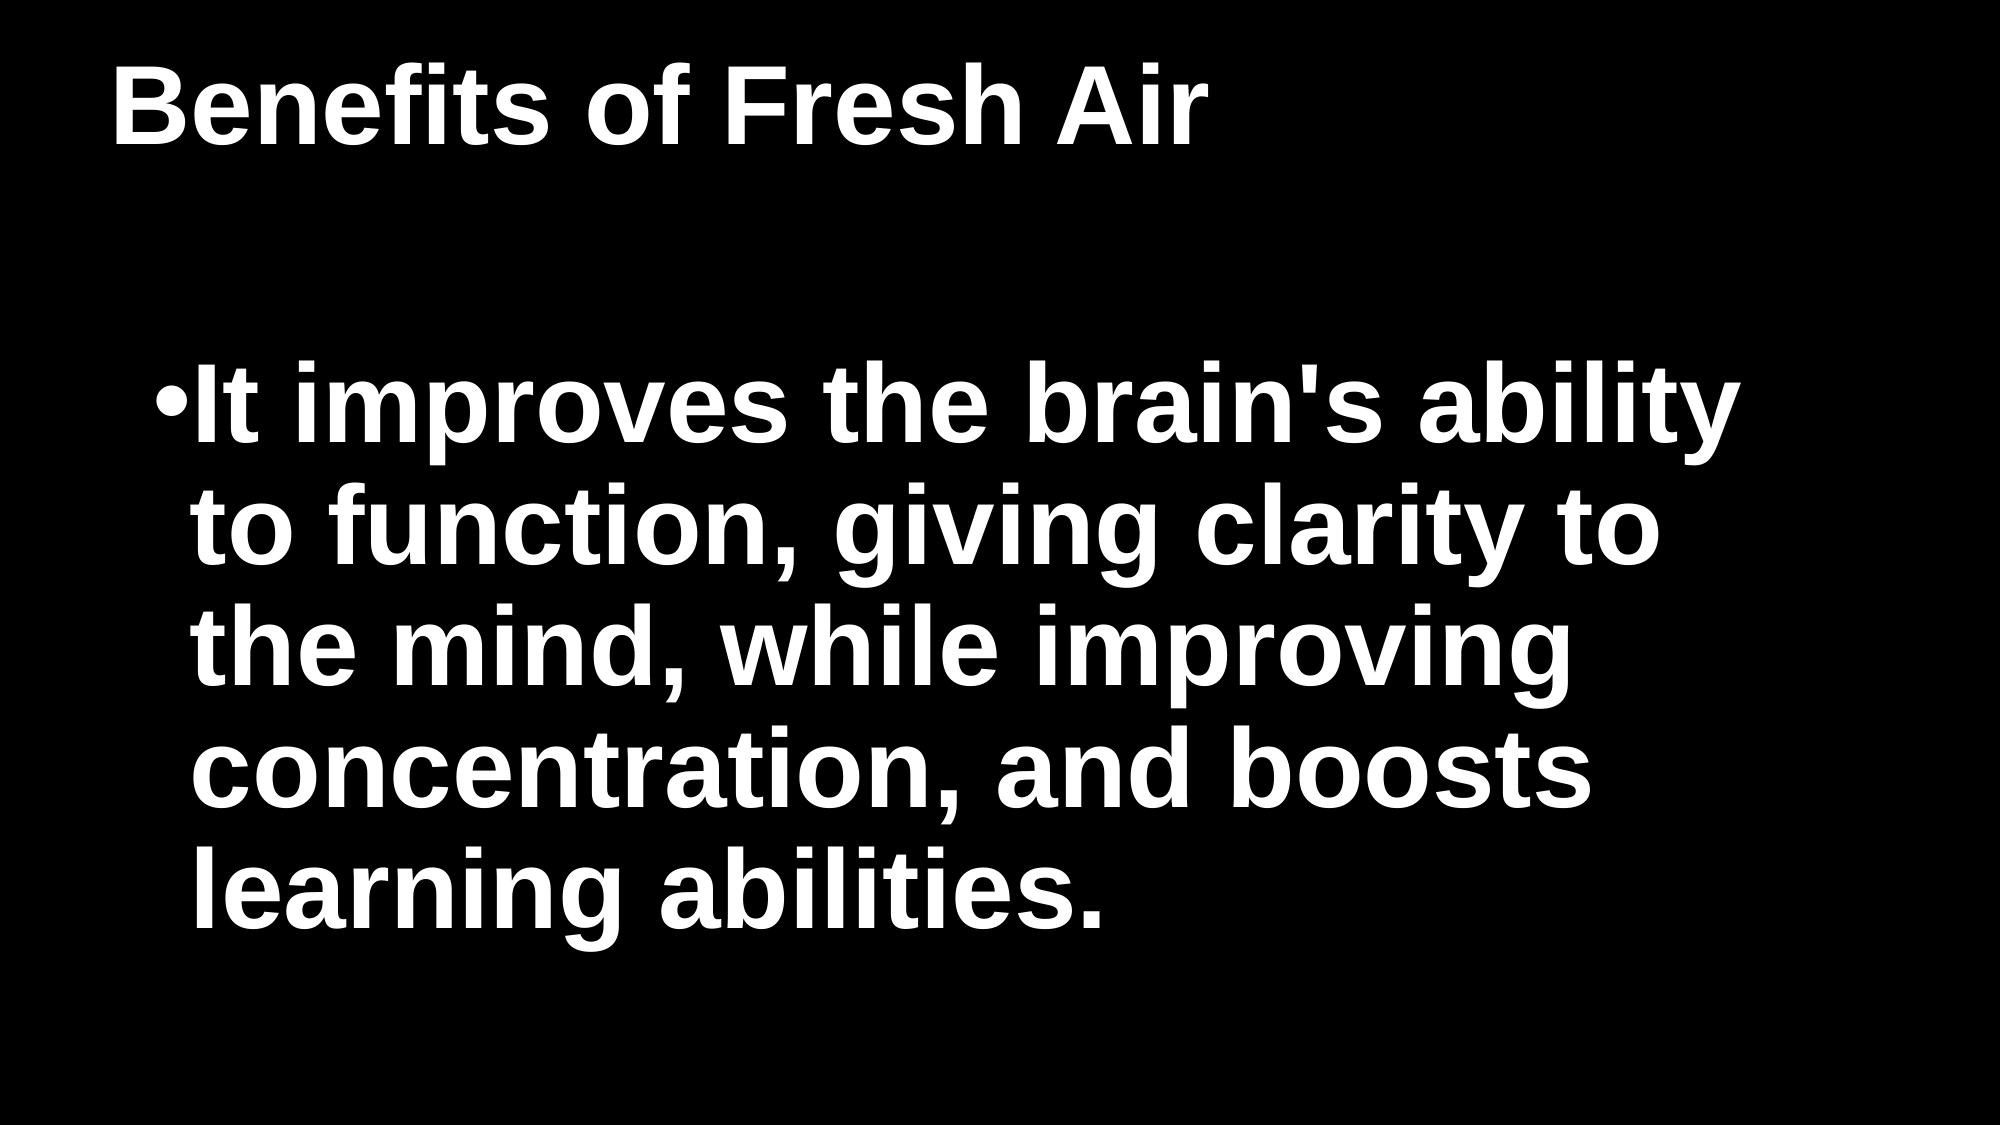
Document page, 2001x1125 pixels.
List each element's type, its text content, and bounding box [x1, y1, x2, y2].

title Benefits of Fresh Air [94, 0, 1820, 218]
list It improves the brain's ability to function, giving clarity to the mind, while improving concentration, and boosts learning abilities. [137, 250, 1863, 1049]
